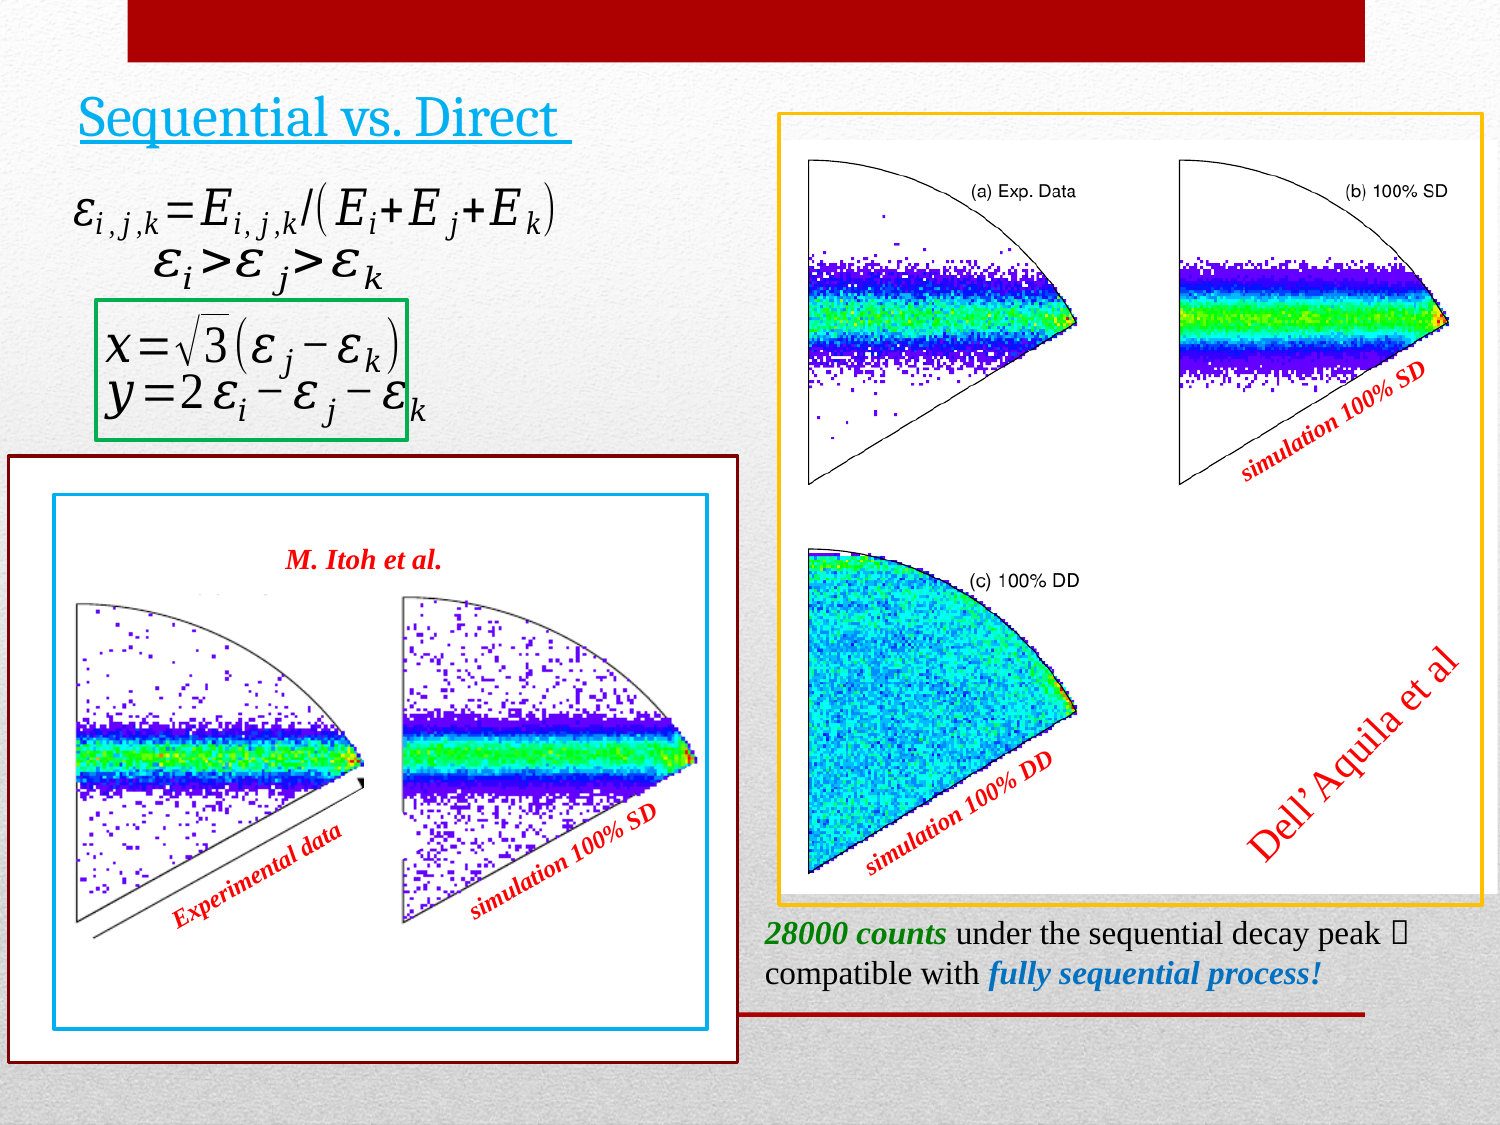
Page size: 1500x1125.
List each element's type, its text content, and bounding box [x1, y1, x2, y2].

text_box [20, 493, 720, 1030]
text_box [7, 454, 739, 1064]
text_box [94, 298, 409, 442]
text_box 28000 counts under the sequential decay peak  compatible with fully sequential process! [750, 904, 1446, 999]
picture [778, 139, 1499, 894]
text_box [777, 112, 1484, 141]
text_box Sequential vs. Direct [64, 70, 587, 156]
